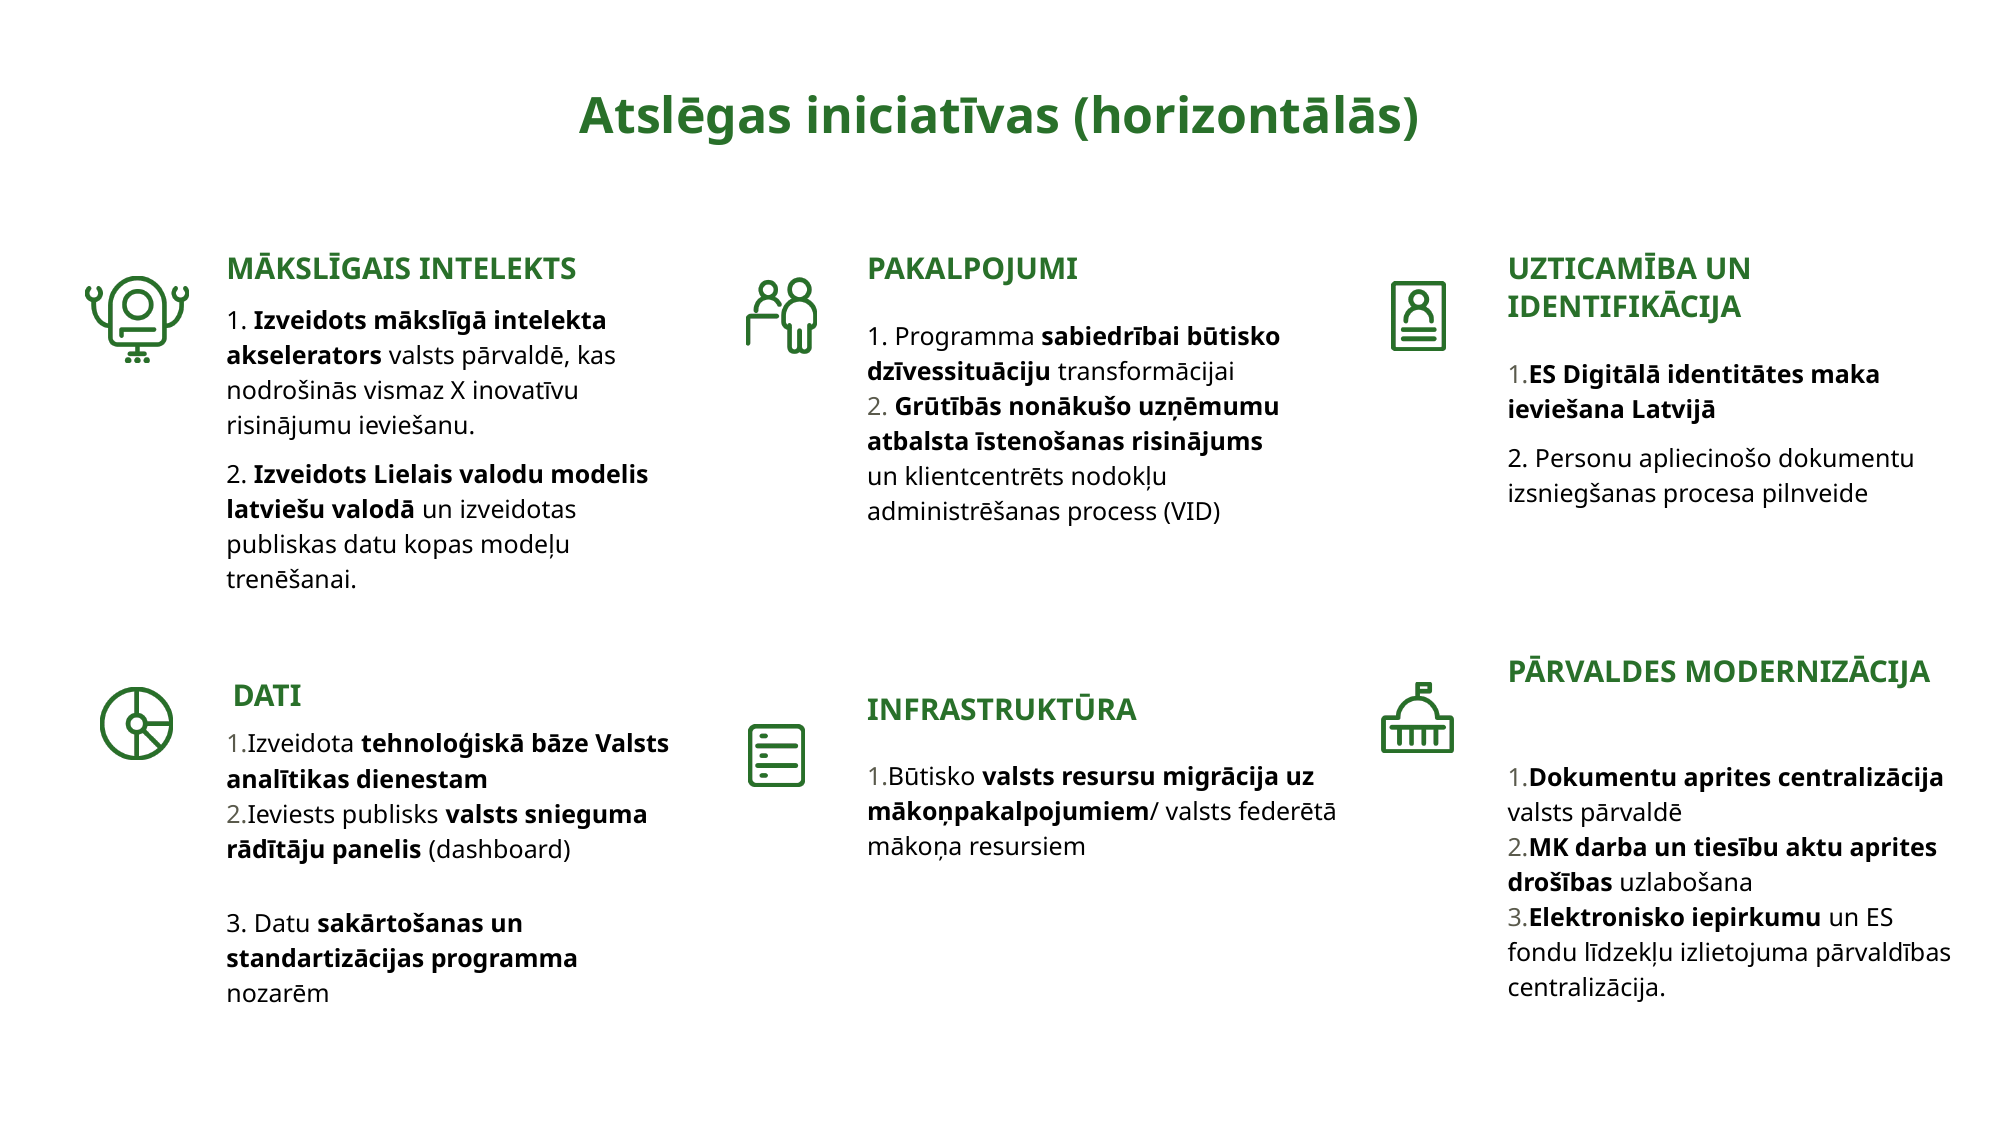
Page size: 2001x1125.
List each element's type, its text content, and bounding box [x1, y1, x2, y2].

text_box PĀRVALDES MODERNIZĀCIJA [1507, 650, 1963, 727]
picture [85, 276, 189, 363]
text_box Atslēgas iniciatīvas (horizontālās) [0, 59, 2000, 144]
text_box DATI [232, 674, 688, 713]
text_box 2. Personu apliecinošo dokumentu izsniegšanas procesa pilnveide [1507, 437, 1963, 574]
picture [1381, 681, 1454, 753]
text_box 1. Izveidots mākslīgā intelekta akselerators valsts pārvaldē, kas nodrošinās vismaz X inovatīvu risinājumu ieviešanu. [226, 299, 682, 440]
text_box PAKALPOJUMI [866, 247, 1323, 286]
text_box 1.ES Digitālā identitātes maka ieviešana Latvijā [1507, 353, 1963, 437]
picture [745, 276, 817, 354]
text_box 2. Izveidots Lielais valodu modelis latviešu valodā un izveidotas publiskas datu kopas modeļu trenēšanai. [226, 453, 682, 594]
text_box UZTICAMĪBA UN IDENTIFIKĀCIJA [1507, 247, 1963, 324]
picture [748, 723, 806, 787]
text_box 3. Datu sakārtošanas un standartizācijas programma nozarēm [226, 902, 682, 1008]
picture [100, 687, 174, 760]
picture [1391, 281, 1446, 351]
text_box 1.Būtisko valsts resursu migrācija uz mākoņpakalpojumiem/ valsts federētā mākoņa resursiem [866, 755, 1338, 927]
text_box 1.Izveidota tehnoloģiskā bāze Valsts analītikas dienestam 2.Ieviests publisks valsts snieguma rādītāju panelis (dashboard) [226, 722, 682, 902]
text_box 1. Programma sabiedrībai būtisko dzīvessituāciju transformācijai 2. Grūtībās nonākušo uzņēmumu atbalsta īstenošanas risinājums un klientcentrēts nodokļu administrēšanas process (VID) [866, 315, 1323, 642]
text_box MĀKSLĪGAIS INTELEKTS [226, 247, 682, 286]
text_box INFRASTRUKTŪRA [866, 688, 1323, 726]
text_box 1.Dokumentu aprites centralizācija valsts pārvaldē 2.MK darba un tiesību aktu aprites drošības uzlabošana 3.Elektronisko iepirkumu un ES fondu līdzekļu izlietojuma pārvaldības centralizācija. [1507, 756, 1963, 1064]
